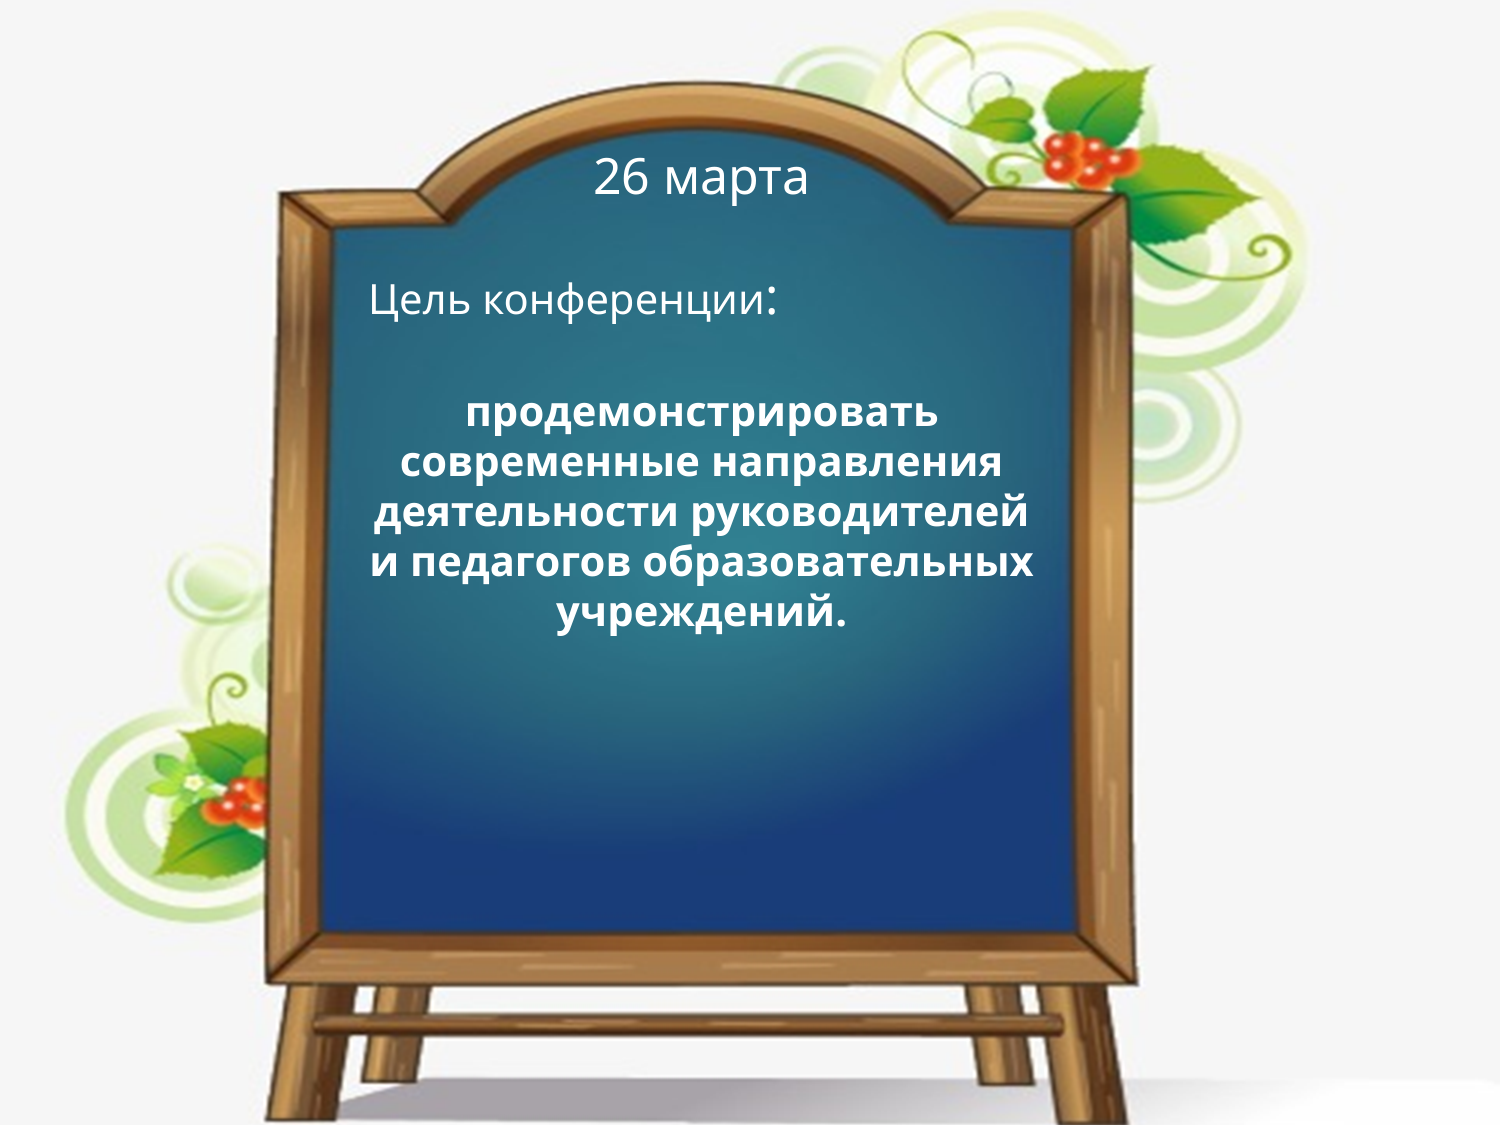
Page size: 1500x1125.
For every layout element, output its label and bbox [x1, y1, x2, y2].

list [0, 0, 1500, 1125]
